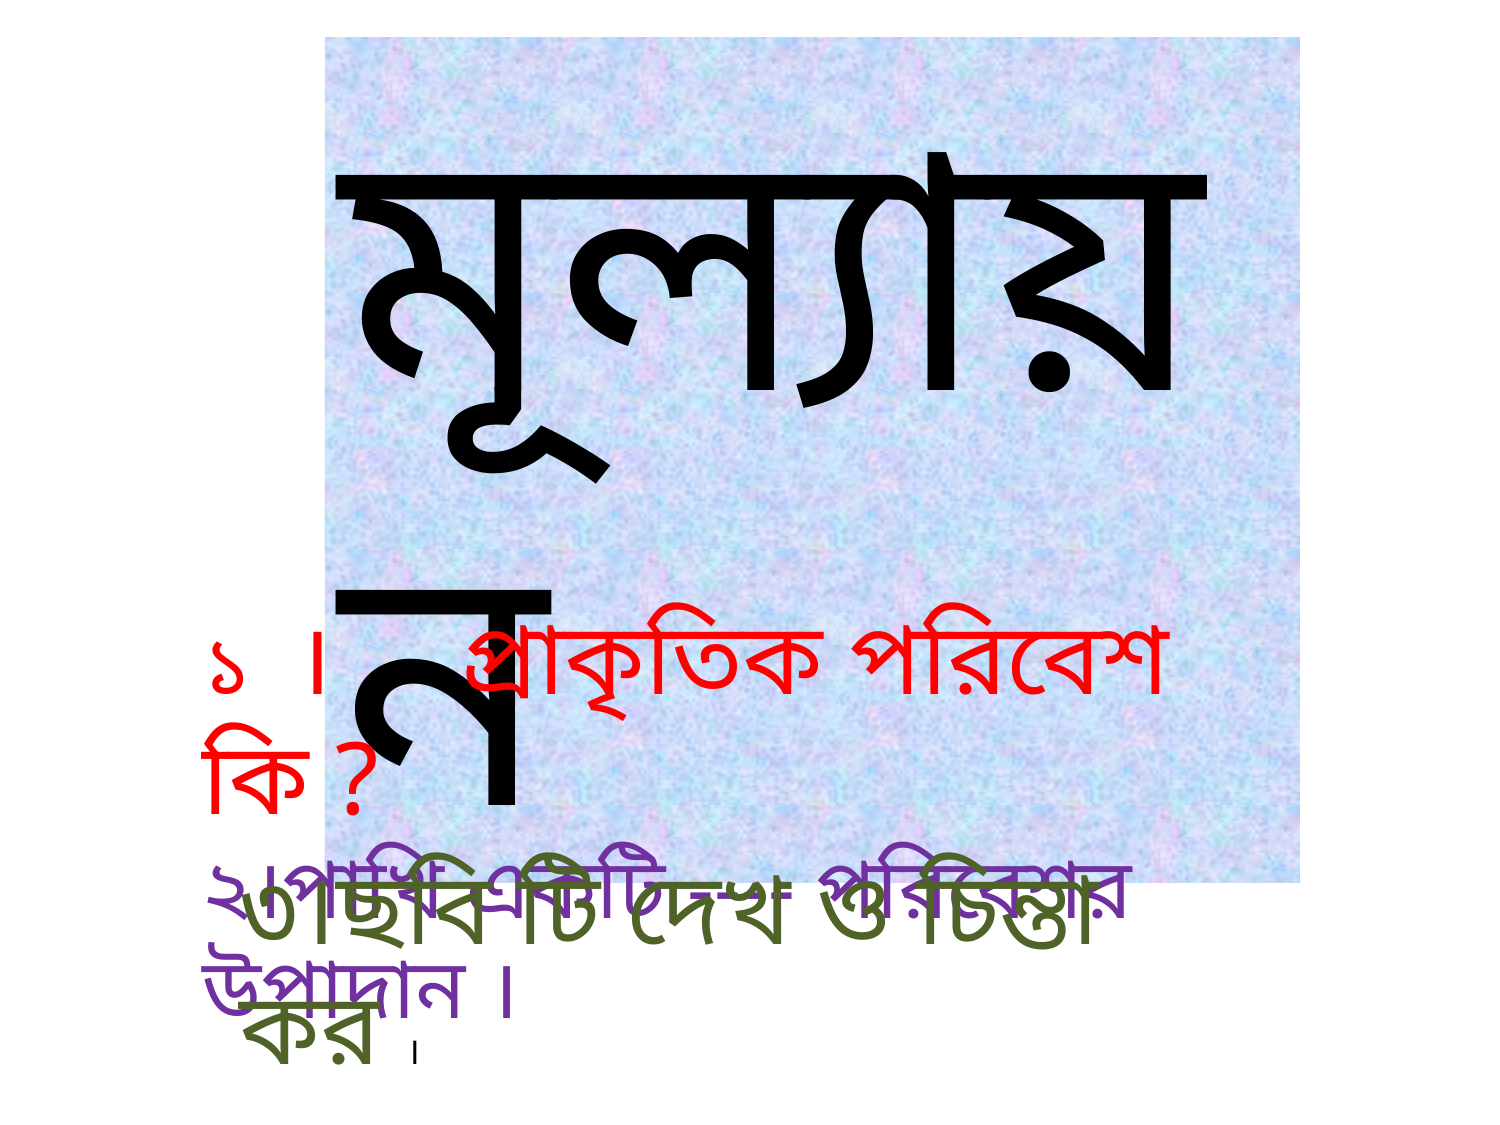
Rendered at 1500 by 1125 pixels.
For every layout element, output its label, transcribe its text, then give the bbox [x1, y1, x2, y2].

text_box ৩।ছবি টি দেখ ও চিন্তা কর । [224, 837, 1125, 1093]
text_box ১ । প্রাকৃতিক পরিবেশ কি ? ২।পাখি একটি ---- পরিবেশর উপাদান । [187, 587, 1225, 1125]
text_box মূল্যায়ন [324, 37, 1300, 883]
